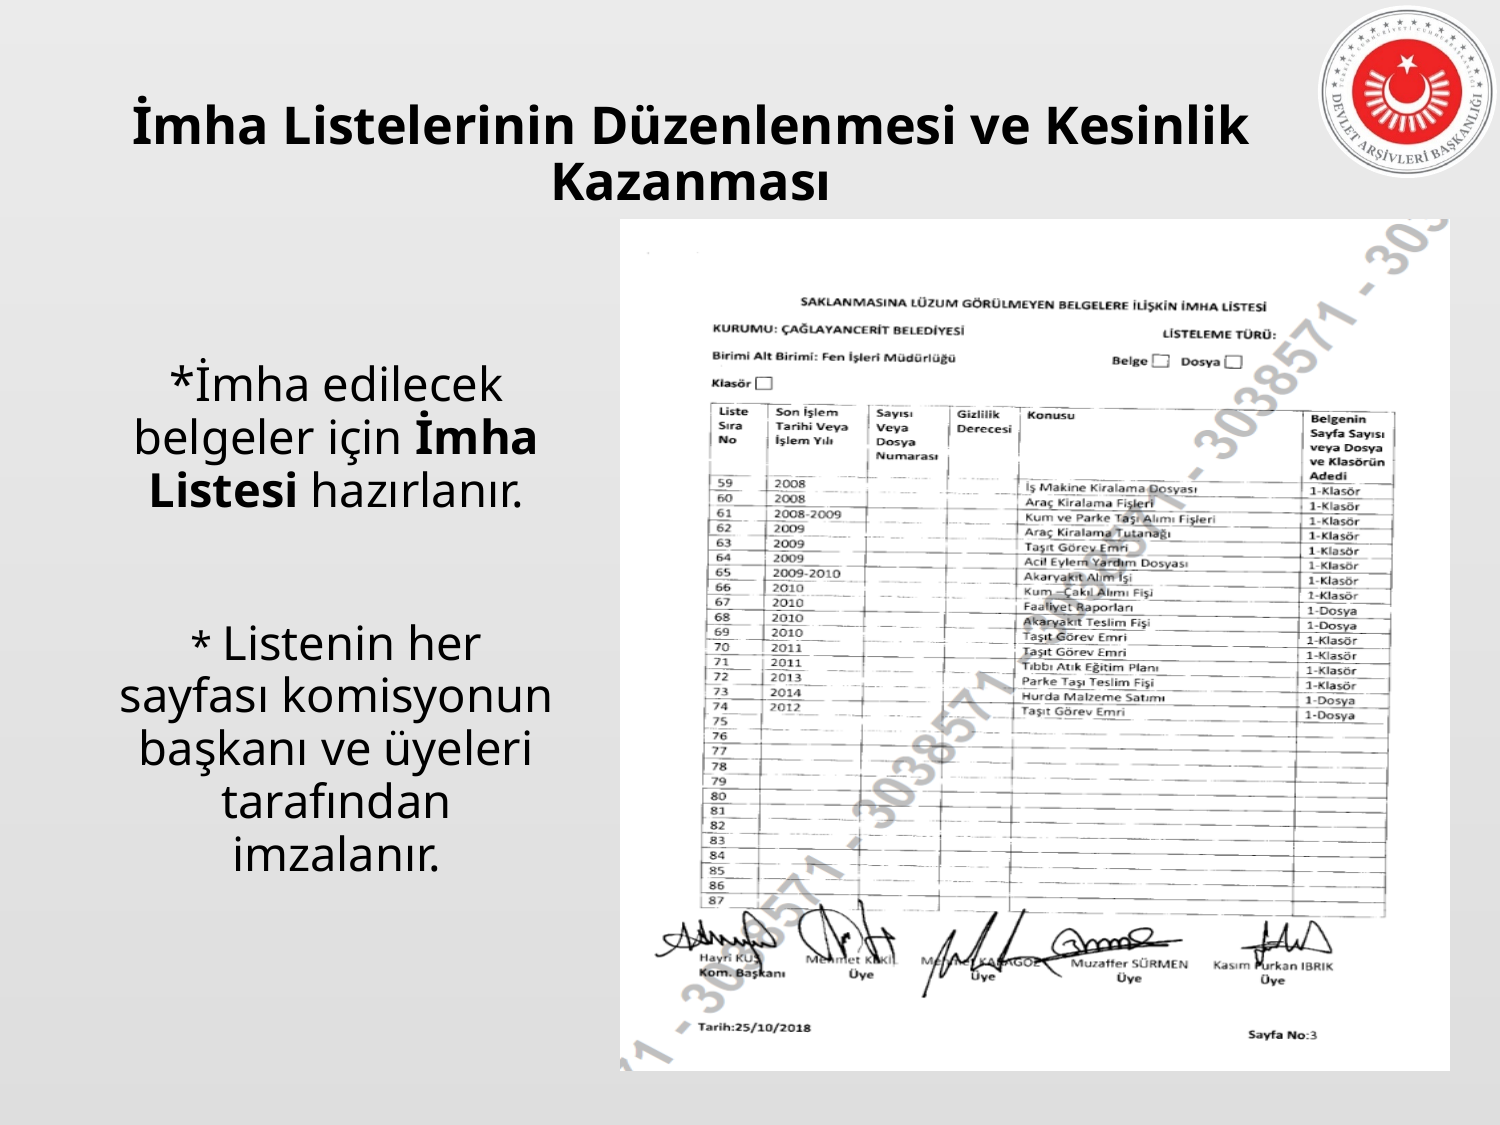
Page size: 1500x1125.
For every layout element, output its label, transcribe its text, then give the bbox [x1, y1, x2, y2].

picture [1317, 5, 1497, 179]
title İmha Listelerinin Düzenlenmesi ve Kesinlik Kazanması [100, 92, 1282, 211]
picture [619, 219, 1450, 1071]
list *İmha edilecek belgeler için İmha Listesi hazırlanır. * Listenin her sayfası komisyonun başkanı ve üyeleri tarafından imzalanır. [100, 351, 573, 921]
